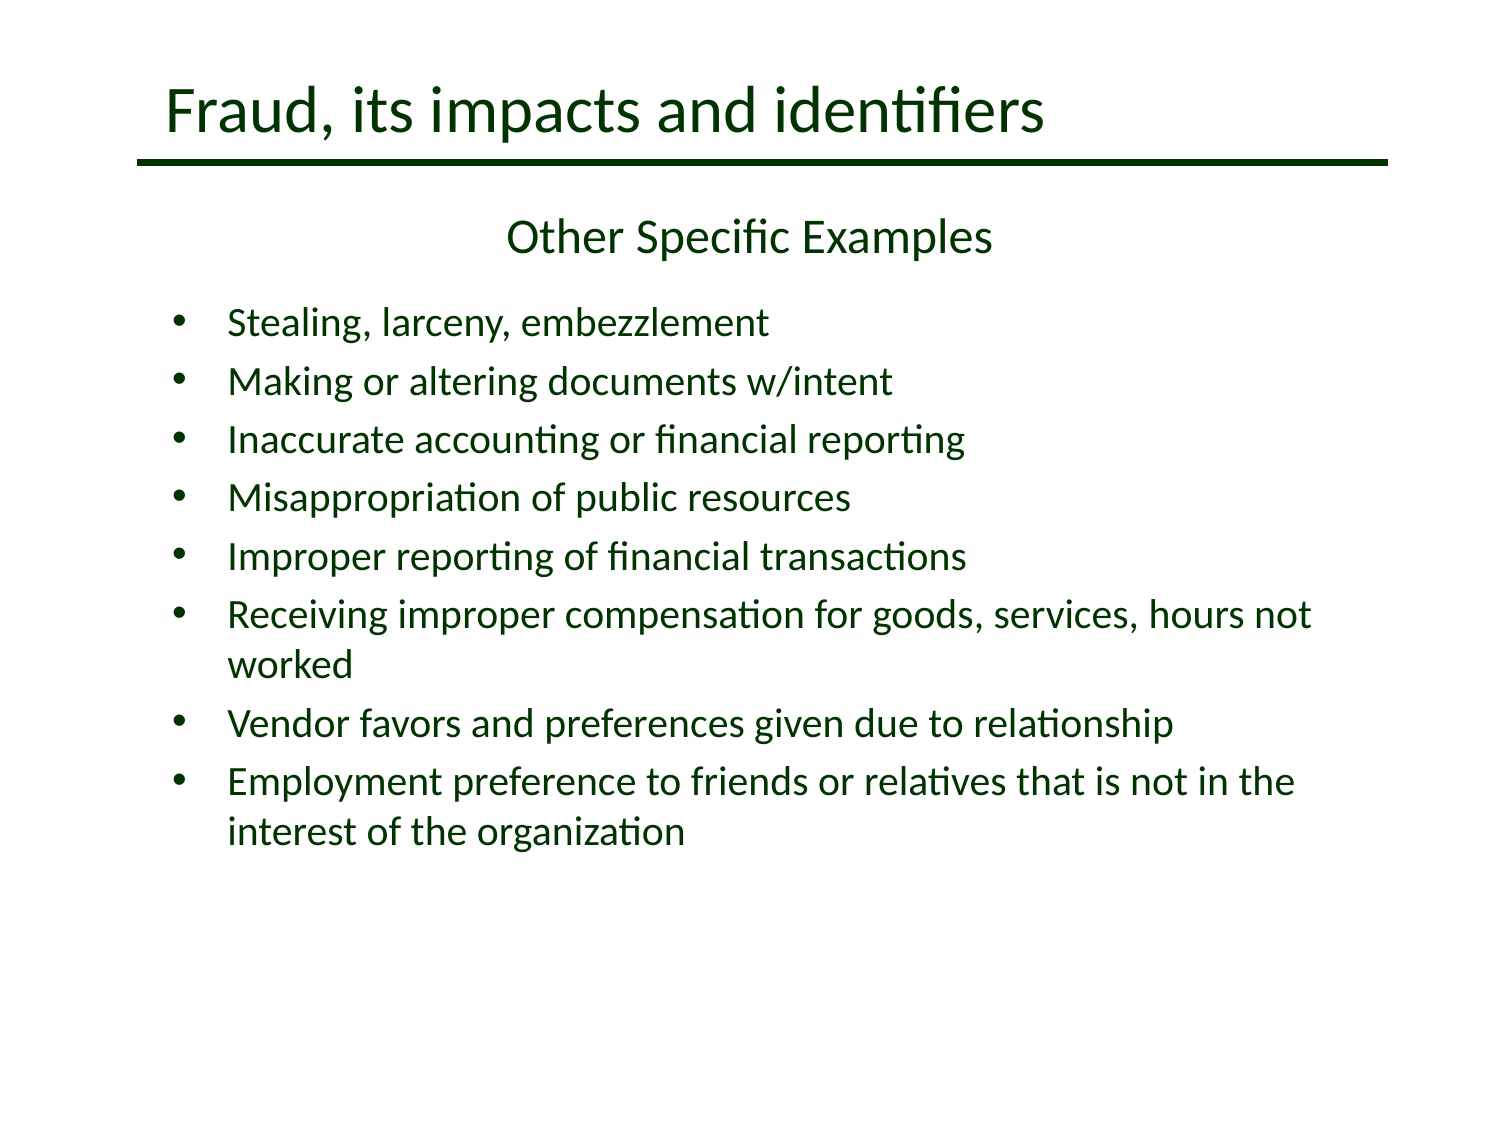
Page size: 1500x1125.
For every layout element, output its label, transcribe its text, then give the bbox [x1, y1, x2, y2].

text_box Other Specific Examples [74, 174, 1425, 293]
title Fraud, its impacts and identifiers [150, 50, 1350, 159]
text_box Stealing, larceny, embezzlement Making or altering documents w/intent Inaccurate accounting or financial reporting Misappropriation of public resources Improper reporting of financial transactions Receiving improper compensation for goods, services, hours not worked Vendor favors and preferences given due to relationship Employment preference to friends or relatives that is not in the interest of the organization [137, 287, 1388, 922]
